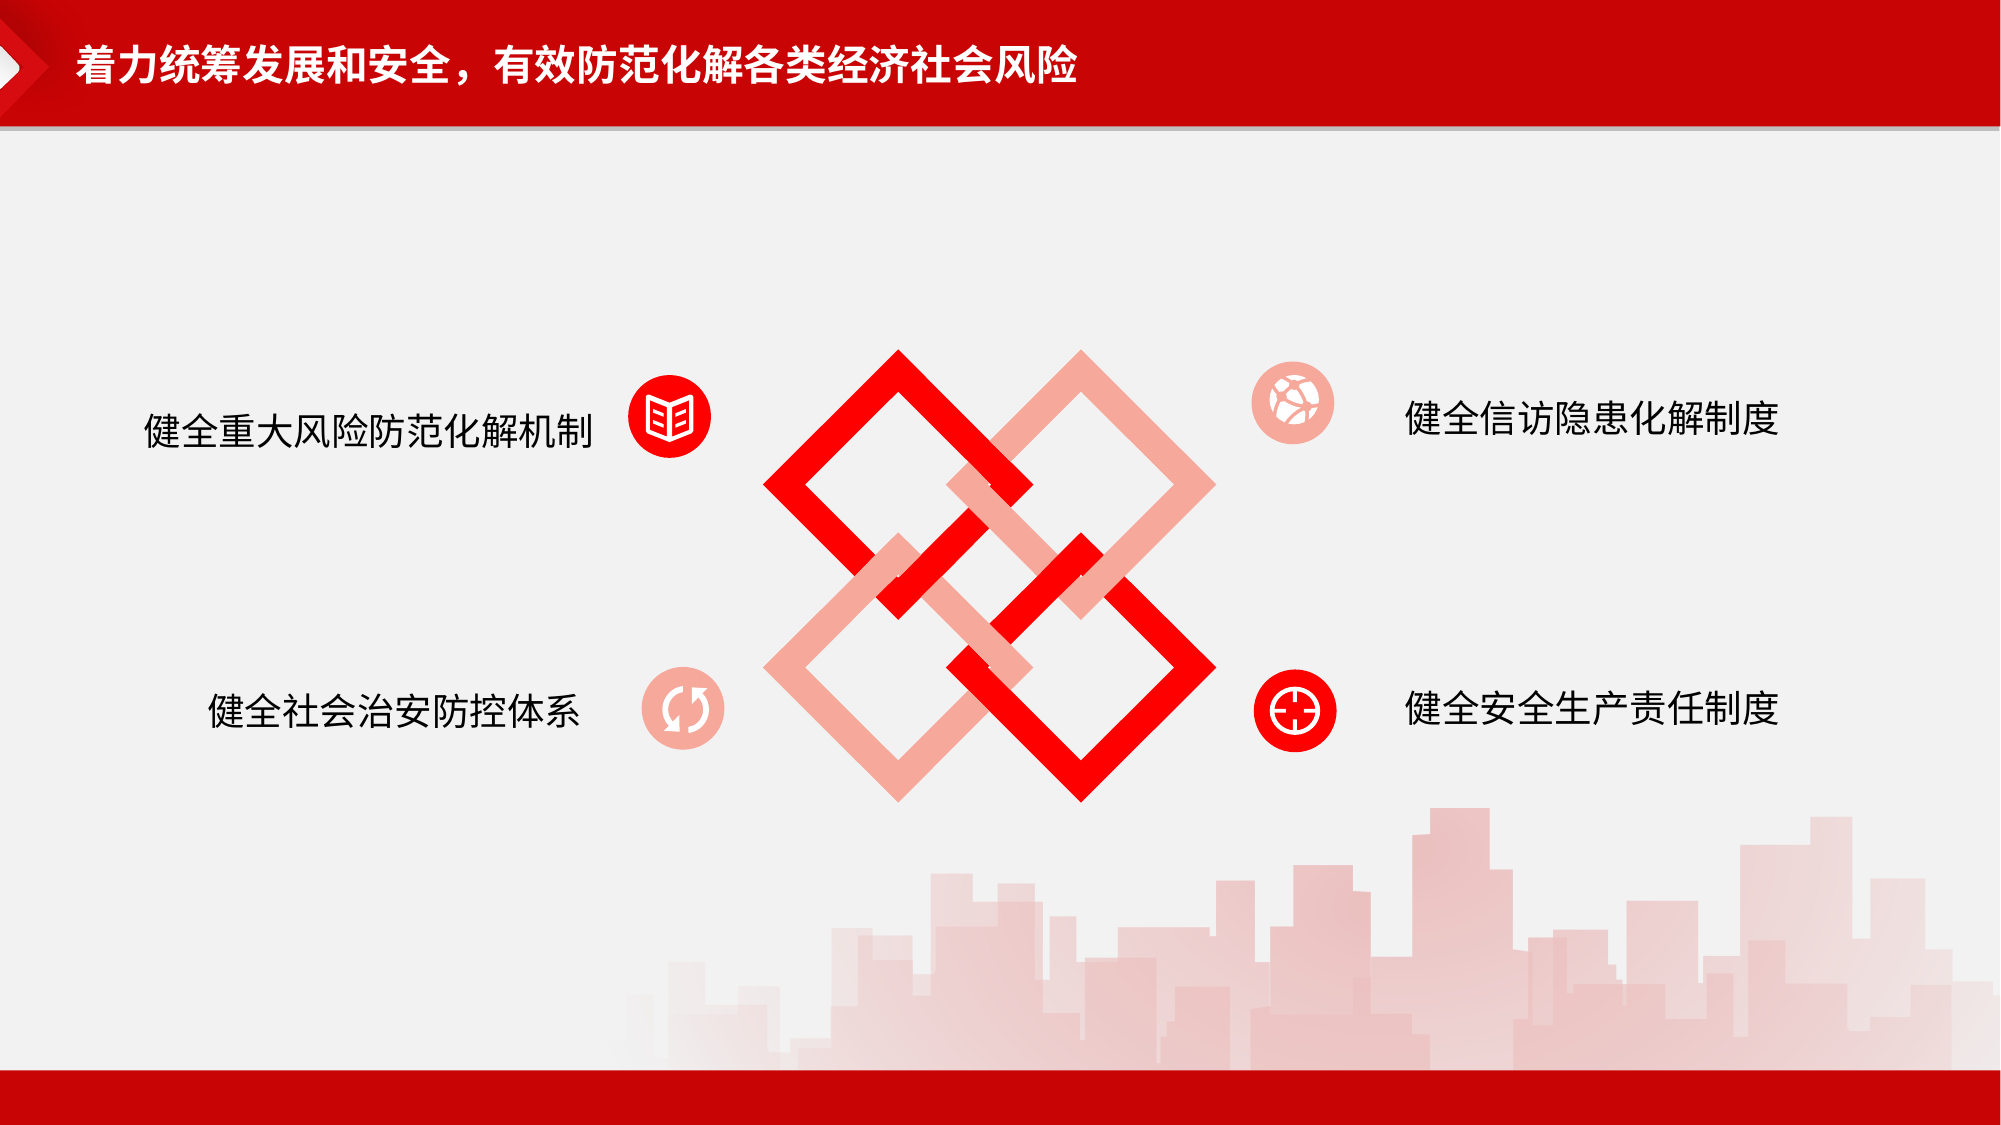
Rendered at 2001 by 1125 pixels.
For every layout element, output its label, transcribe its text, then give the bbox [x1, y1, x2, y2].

text_box 健全重大风险防范化解机制 [128, 400, 609, 461]
text_box [63, 128, 2001, 133]
text_box 健全信访隐患化解制度 [1390, 387, 1795, 448]
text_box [1253, 669, 1337, 753]
text_box [35, 0, 2001, 128]
text_box [0, 1068, 2001, 1125]
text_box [641, 666, 725, 750]
text_box 健全安全生产责任制度 [1390, 678, 1795, 738]
text_box 着力统筹发展和安全，有效防范化解各类经济社会风险 [63, 30, 1943, 96]
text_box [762, 349, 1217, 803]
text_box [268, 329, 1732, 1049]
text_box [0, 22, 60, 140]
text_box 健全社会治安防控体系 [192, 680, 597, 741]
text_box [1251, 361, 1335, 445]
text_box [627, 374, 712, 459]
